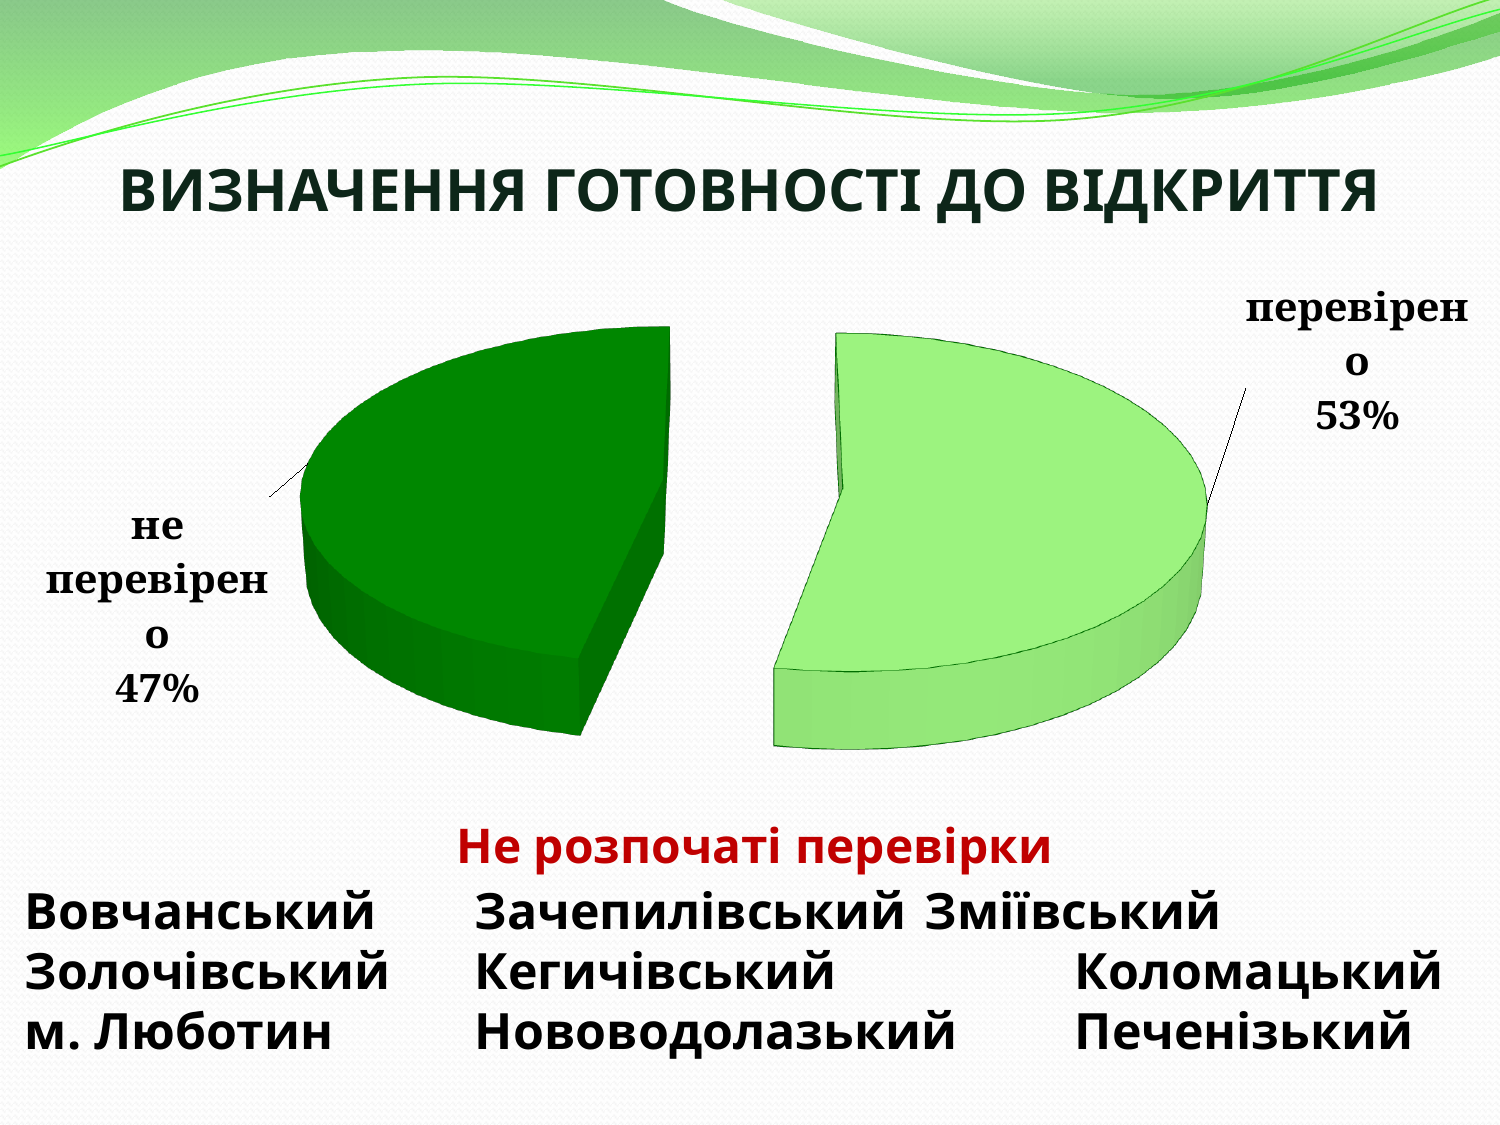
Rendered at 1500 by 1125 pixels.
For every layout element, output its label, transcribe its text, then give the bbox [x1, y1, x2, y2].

chart [34, 245, 1477, 798]
title ВИЗНАЧЕННЯ ГОТОВНОСТІ ДО ВІДКРИТТЯ [0, 128, 1500, 223]
text_box Не розпочаті перевірки Вовчанський Зачепилівський Зміївський Золочівський Кегичівський Коломацький м. Люботин Нововодолазький Печенізький [0, 808, 1500, 1125]
